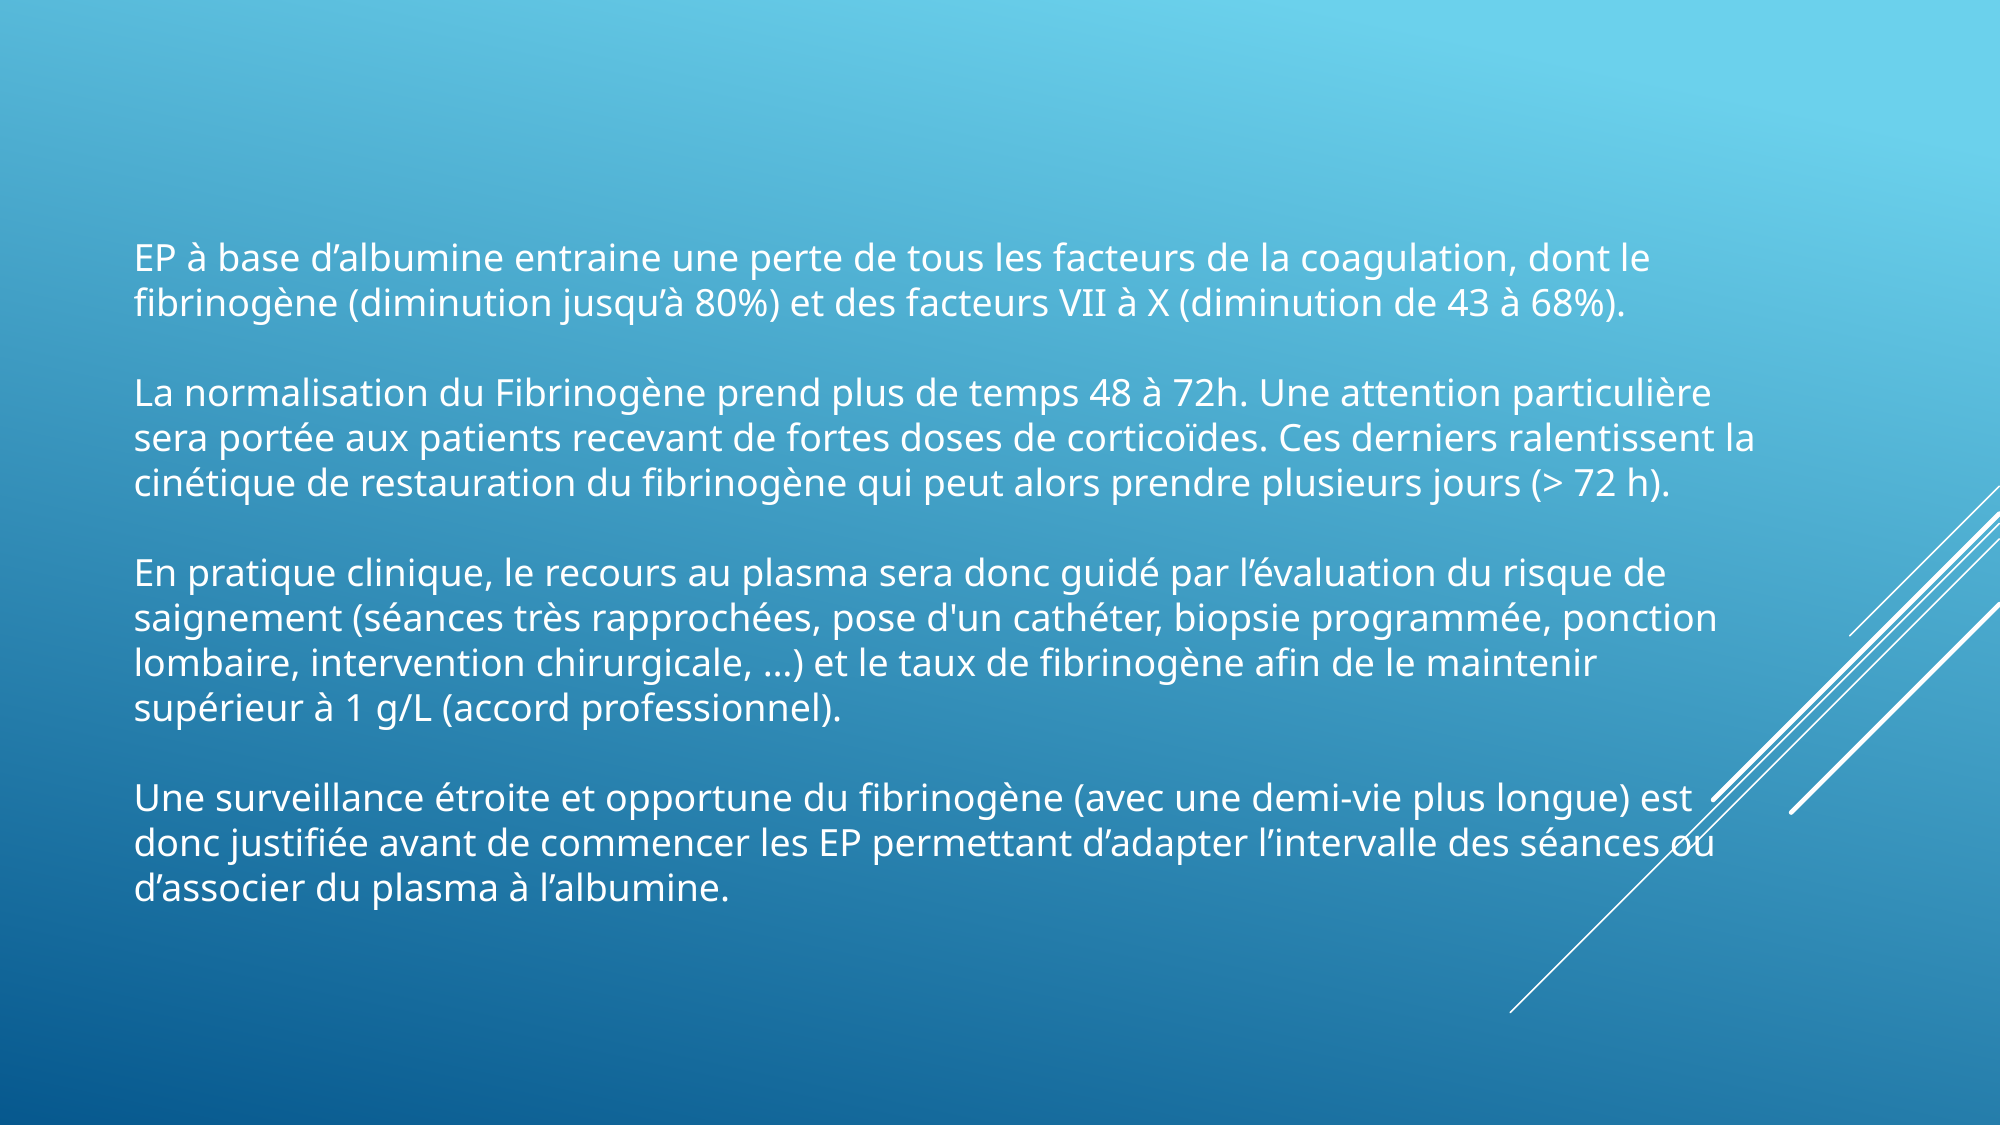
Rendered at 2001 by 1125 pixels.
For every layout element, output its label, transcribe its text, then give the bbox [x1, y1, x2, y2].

text_box EP à base d’albumine entraine une perte de tous les facteurs de la coagulation, dont le fibrinogène (diminution jusqu’à 80%) et des facteurs VII à X (diminution de 43 à 68%). La normalisation du Fibrinogène prend plus de temps 48 à 72h. Une attention particulière sera portée aux patients recevant de fortes doses de corticoïdes. Ces derniers ralentissent la cinétique de restauration du fibrinogène qui peut alors prendre plusieurs jours (> 72 h). En pratique clinique, le recours au plasma sera donc guidé par l’évaluation du risque de saignement (séances très rapprochées, pose d'un cathéter, biopsie programmée, ponction lombaire, intervention chirurgicale, …) et le taux de fibrinogène afin de le maintenir supérieur à 1 g/L (accord professionnel). Une surveillance étroite et opportune du fibrinogène (avec une demi-vie plus longue) est donc justifiée avant de commencer les EP permettant d’adapter l’intervalle des séances ou d’associer du plasma à l’albumine. [118, 226, 1786, 917]
